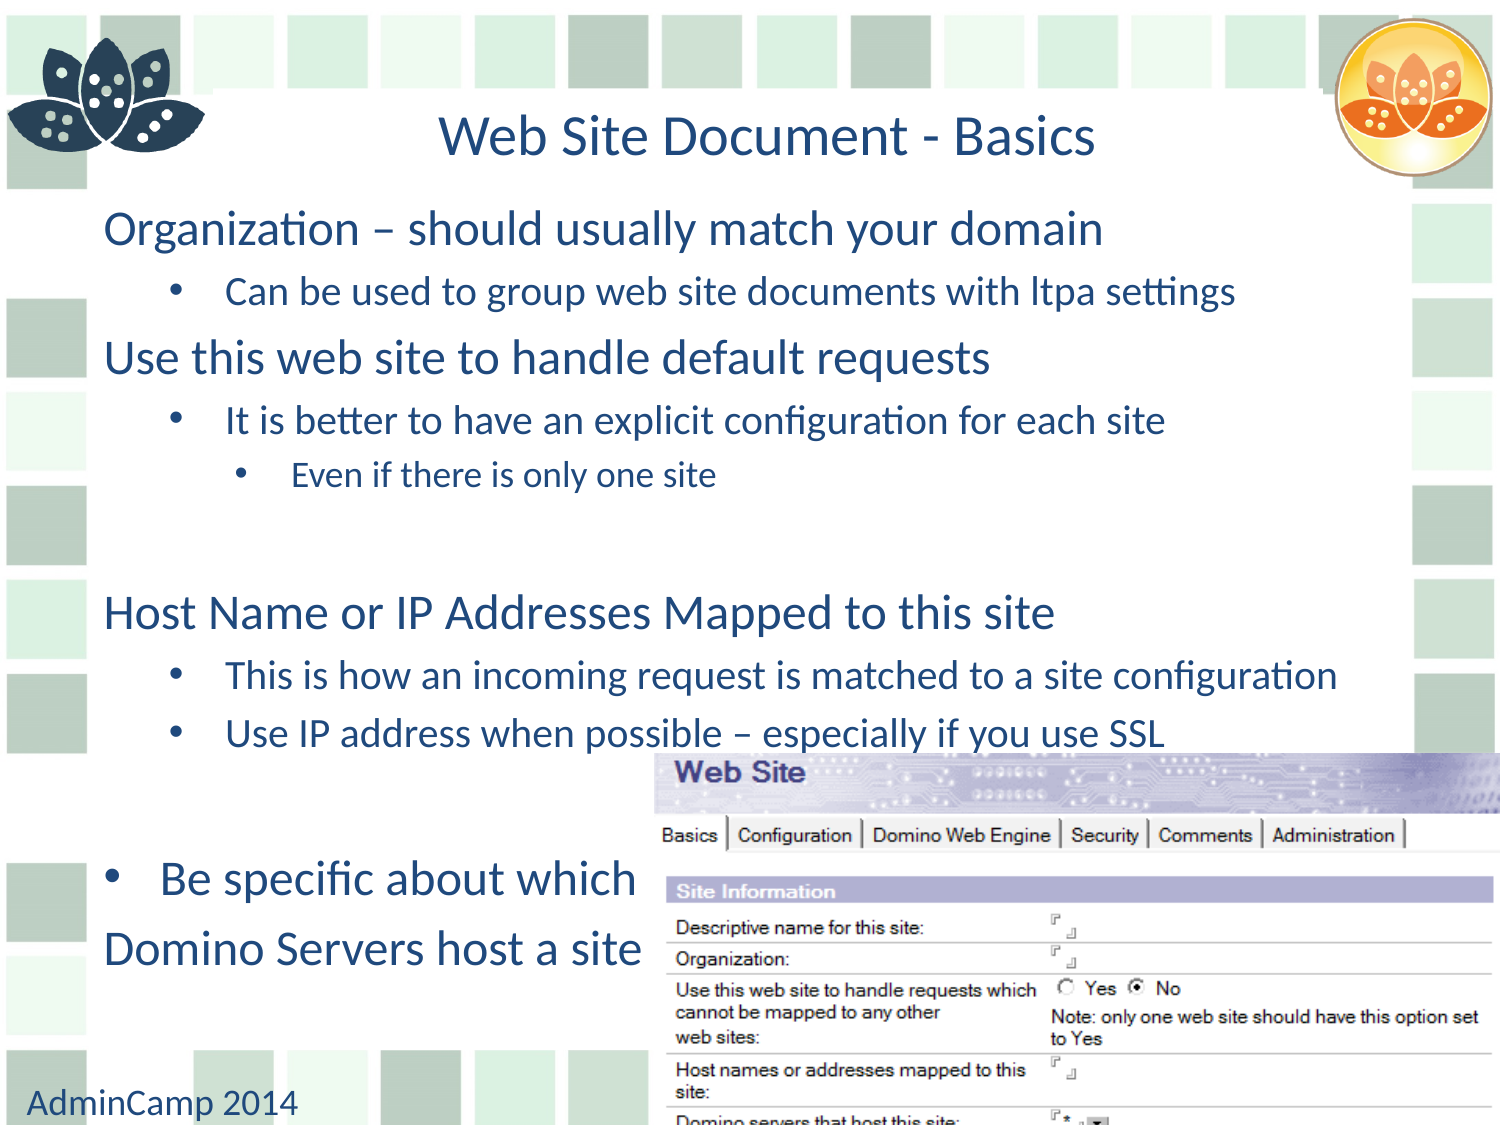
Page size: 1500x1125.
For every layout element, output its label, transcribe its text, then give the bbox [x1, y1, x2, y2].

list Organization – should usually match your domain Can be used to group web site documents with ltpa settings Use this web site to handle default requests It is better to have an explicit configuration for each site Even if there is only one site Host Name or IP Addresses Mapped to this site This is how an incoming request is matched to a site configuration Use IP address when possible – especially if you use SSL Be specific about which Domino Servers host a site [88, 188, 1412, 1051]
title Web Site Document - Basics [213, 88, 1323, 175]
picture [0, 8, 1500, 1125]
